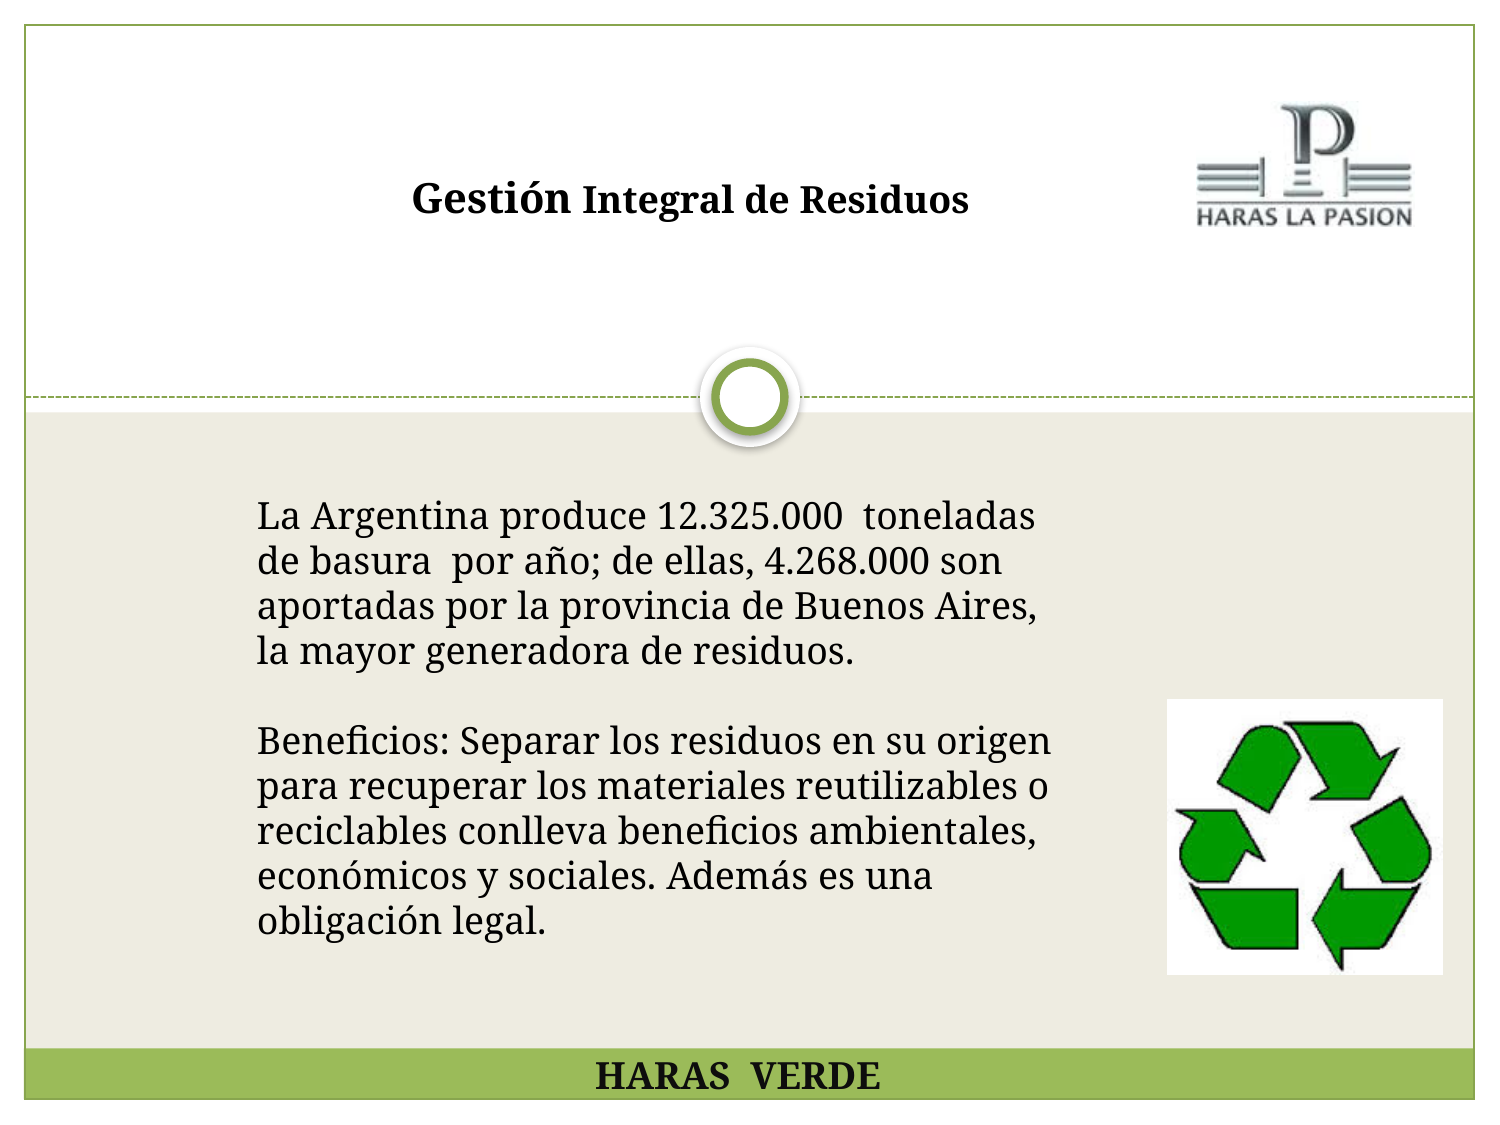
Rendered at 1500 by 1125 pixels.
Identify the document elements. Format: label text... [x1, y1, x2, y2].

text_box Gestión Integral de Residuos [371, 164, 1010, 230]
text_box [206, 408, 1306, 559]
text_box HARAS VERDE [348, 1044, 1128, 1105]
picture [1195, 101, 1415, 228]
picture [1167, 699, 1443, 976]
text_box La Argentina produce 12.325.000 toneladas de basura por año; de ellas, 4.268.000 son aportadas por la provincia de Buenos Aires, la mayor generadora de residuos. Beneficios: Separar los residuos en su origen para recuperar los materiales reutilizables o reciclables conlleva beneficios ambientales, económicos y sociales. Además es una obligación legal. [242, 484, 1084, 1085]
